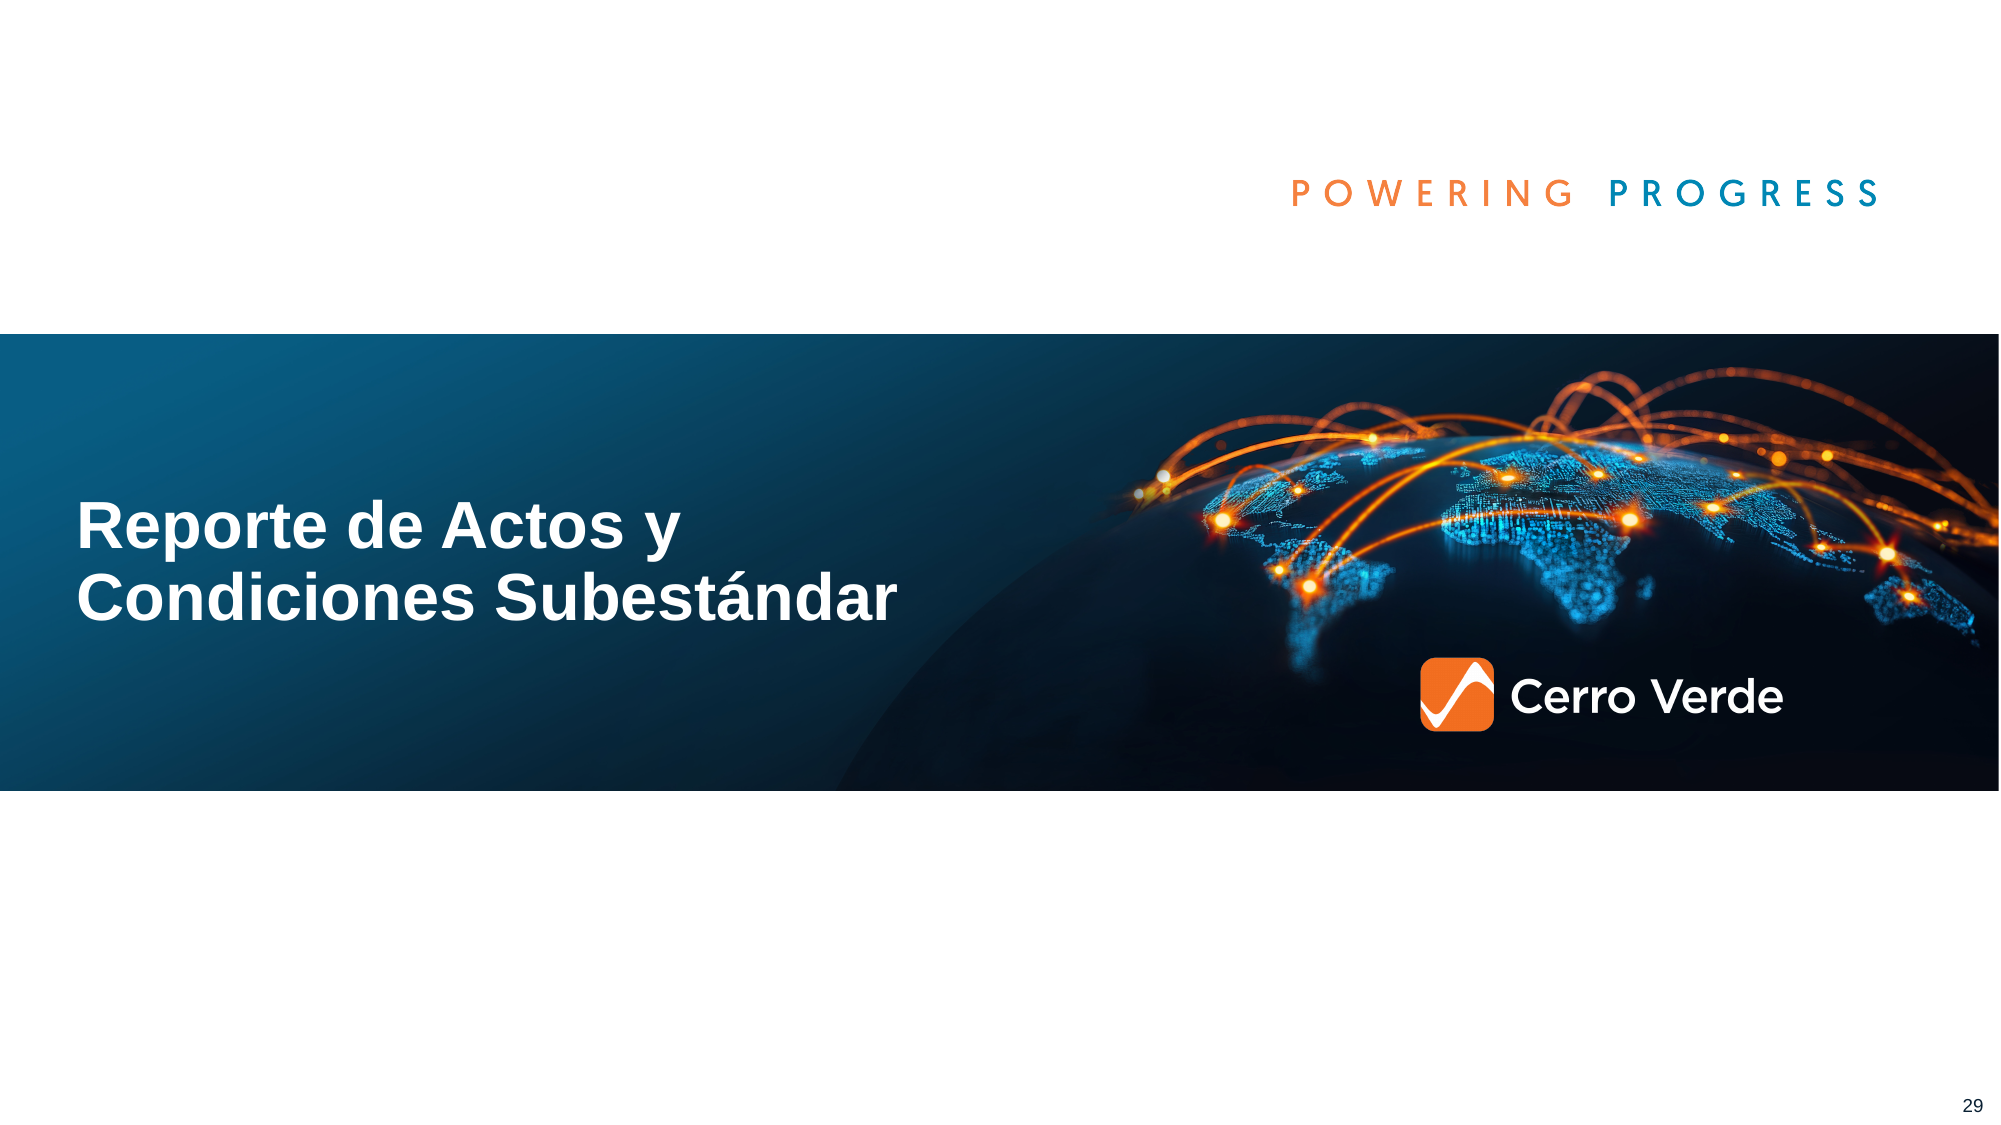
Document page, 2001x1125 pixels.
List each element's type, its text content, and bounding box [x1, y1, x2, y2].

text_box Reporte de Actos y Condiciones Subestándar [61, 350, 959, 775]
slide_number 29 [1870, 1084, 1999, 1125]
picture [1400, 640, 1851, 754]
picture [1269, 155, 1899, 231]
